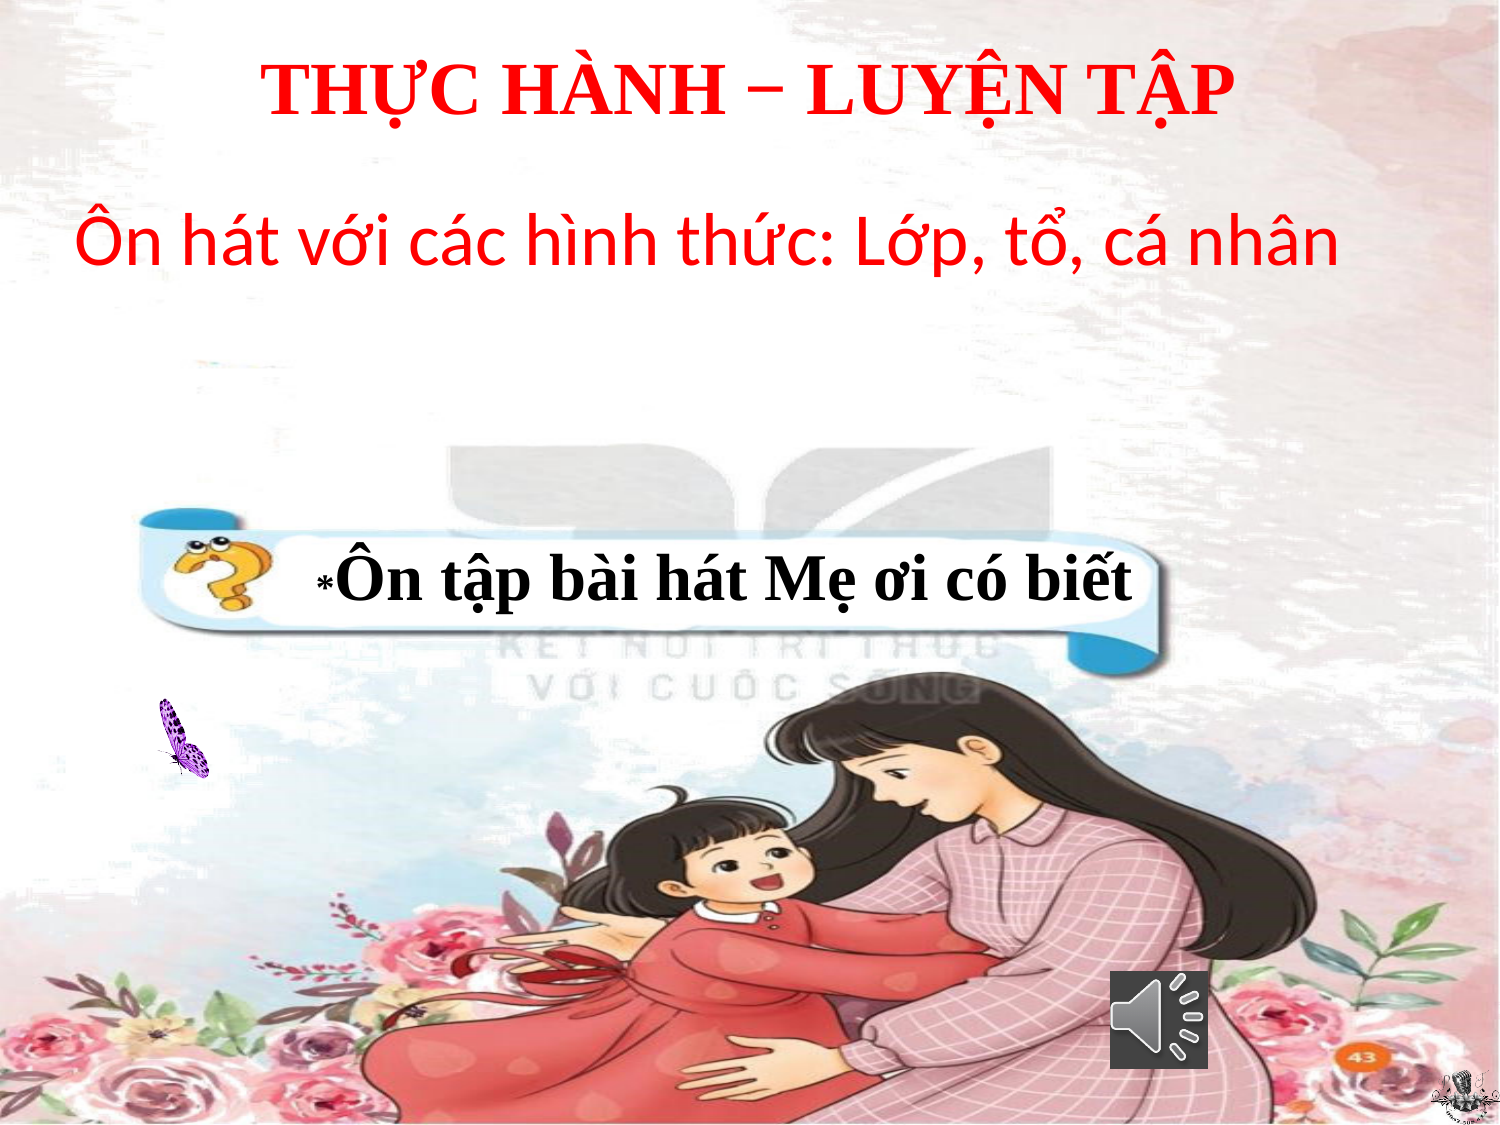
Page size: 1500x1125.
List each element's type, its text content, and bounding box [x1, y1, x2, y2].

text_box THỰC HÀNH − LUYỆN TẬP [245, 0, 1253, 137]
picture [0, 0, 1500, 1125]
text_box Ôn hát với các hình thức: Lớp, tổ, cá nhân [59, 183, 1432, 288]
text_box *Ôn tập bài hát Mẹ ơi có biết [301, 486, 1210, 622]
